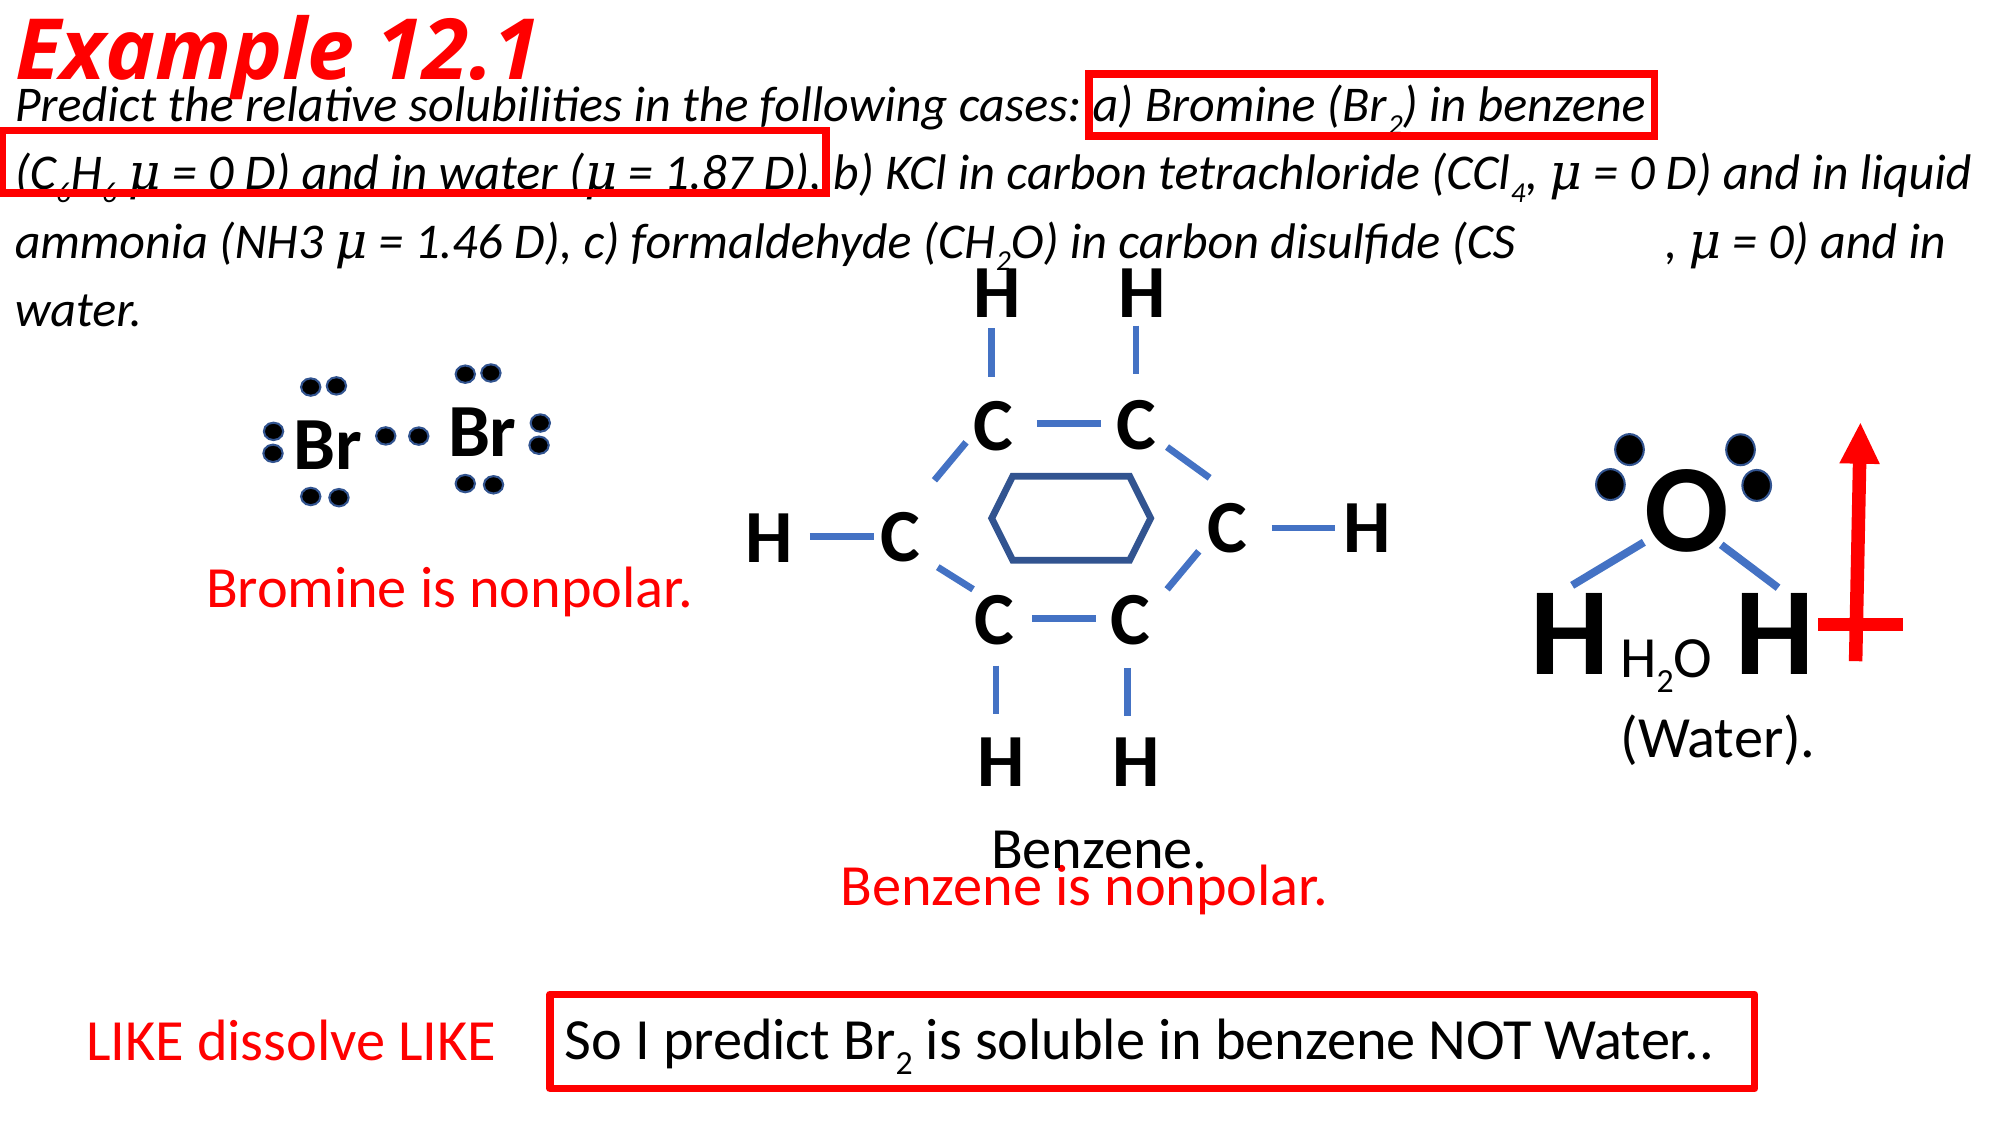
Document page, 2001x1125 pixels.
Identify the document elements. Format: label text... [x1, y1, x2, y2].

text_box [934, 442, 967, 481]
text_box [1595, 468, 1626, 502]
text_box H [962, 703, 1037, 809]
text_box [407, 426, 430, 446]
text_box Predict the relative solubilities in the following cases: a) Bromine (Br2) in benzene (C6H6 𝜇 = 0 D) and in water (𝜇 = 1.87 D), b) KCl in carbon tetrachloride (CCl4, 𝜇 = 0 D) and in liquid ammonia (NH3 𝜇 = 1.46 D), c) formaldehyde (CH2O) in carbon disulfide (CS , 𝜇 = 0) and in water. [0, 64, 2000, 344]
text_box C [1101, 367, 1213, 473]
text_box [262, 443, 284, 464]
text_box [325, 376, 348, 396]
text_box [937, 567, 974, 590]
text_box [299, 377, 322, 397]
text_box H [959, 234, 1034, 340]
text_box [990, 475, 1152, 562]
text_box [454, 364, 477, 384]
text_box H [1329, 470, 1404, 576]
text_box [1725, 433, 1756, 467]
text_box C [959, 561, 1071, 667]
text_box [1614, 433, 1645, 467]
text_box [1855, 625, 1861, 662]
text_box [262, 421, 285, 442]
text_box Br [433, 374, 545, 480]
text_box [482, 475, 505, 495]
text_box C [865, 478, 977, 584]
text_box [1721, 544, 1779, 588]
text_box H [1720, 541, 1832, 707]
text_box Br [278, 387, 390, 493]
text_box [528, 435, 550, 456]
text_box So I predict Br2 is soluble in benzene NOT Water.. [549, 994, 1755, 1089]
text_box [299, 486, 322, 507]
title Example 12.1 [0, 0, 1725, 64]
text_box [1855, 423, 1861, 624]
text_box [1741, 468, 1773, 502]
text_box C [959, 368, 1071, 474]
text_box Benzene. [976, 803, 1232, 888]
text_box H [1103, 234, 1178, 340]
text_box C [1096, 562, 1207, 668]
text_box [328, 487, 350, 508]
text_box H [1515, 542, 1627, 708]
text_box [1, 129, 827, 194]
text_box LIKE dissolve LIKE [71, 994, 531, 1080]
text_box [480, 363, 502, 383]
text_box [1572, 542, 1644, 586]
text_box [1088, 73, 1656, 137]
text_box H [1097, 703, 1172, 803]
text_box [454, 473, 477, 494]
text_box H2O (Water). [1605, 611, 1861, 777]
text_box Benzene is nonpolar. [826, 840, 1381, 925]
text_box [374, 426, 397, 446]
text_box O [1629, 418, 1775, 584]
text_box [1166, 447, 1210, 478]
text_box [1167, 551, 1199, 590]
text_box Bromine is nonpolar. [191, 541, 746, 627]
text_box [529, 413, 552, 433]
text_box H [731, 480, 806, 586]
text_box C [1192, 469, 1304, 575]
